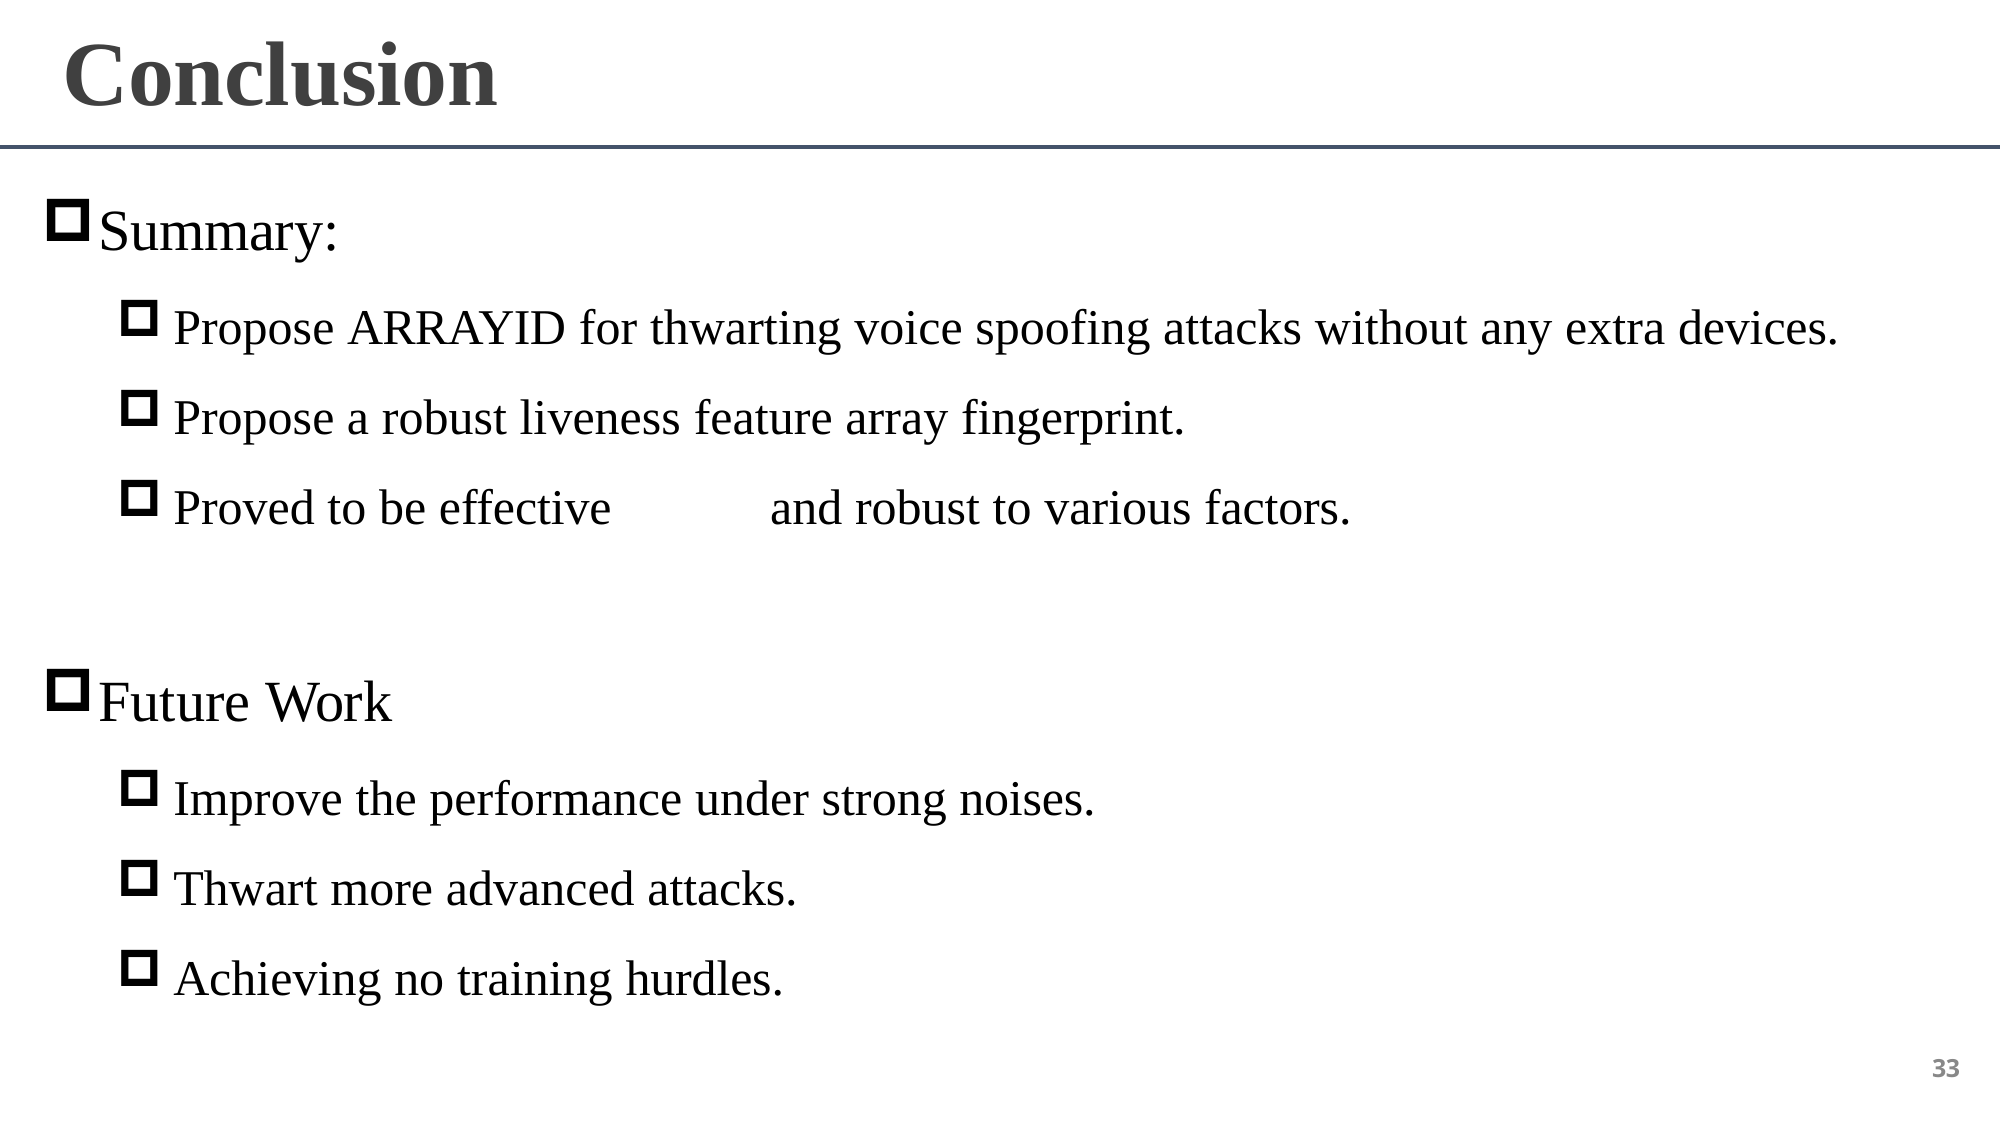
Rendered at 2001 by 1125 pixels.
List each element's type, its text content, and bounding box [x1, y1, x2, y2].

slide_number 33 [1925, 1058, 1969, 1125]
text_box Summary: Propose ARRAYID for thwarting voice spoofing attacks without any extra devices. Propose a robust liveness feature array fingerprint. Proved to be effective and robust to various factors. Future Work Improve the performance under strong noises. Thwart more advanced attacks. Achieving no training hurdles. [40, 153, 1841, 1006]
title Conclusion [59, 11, 503, 202]
